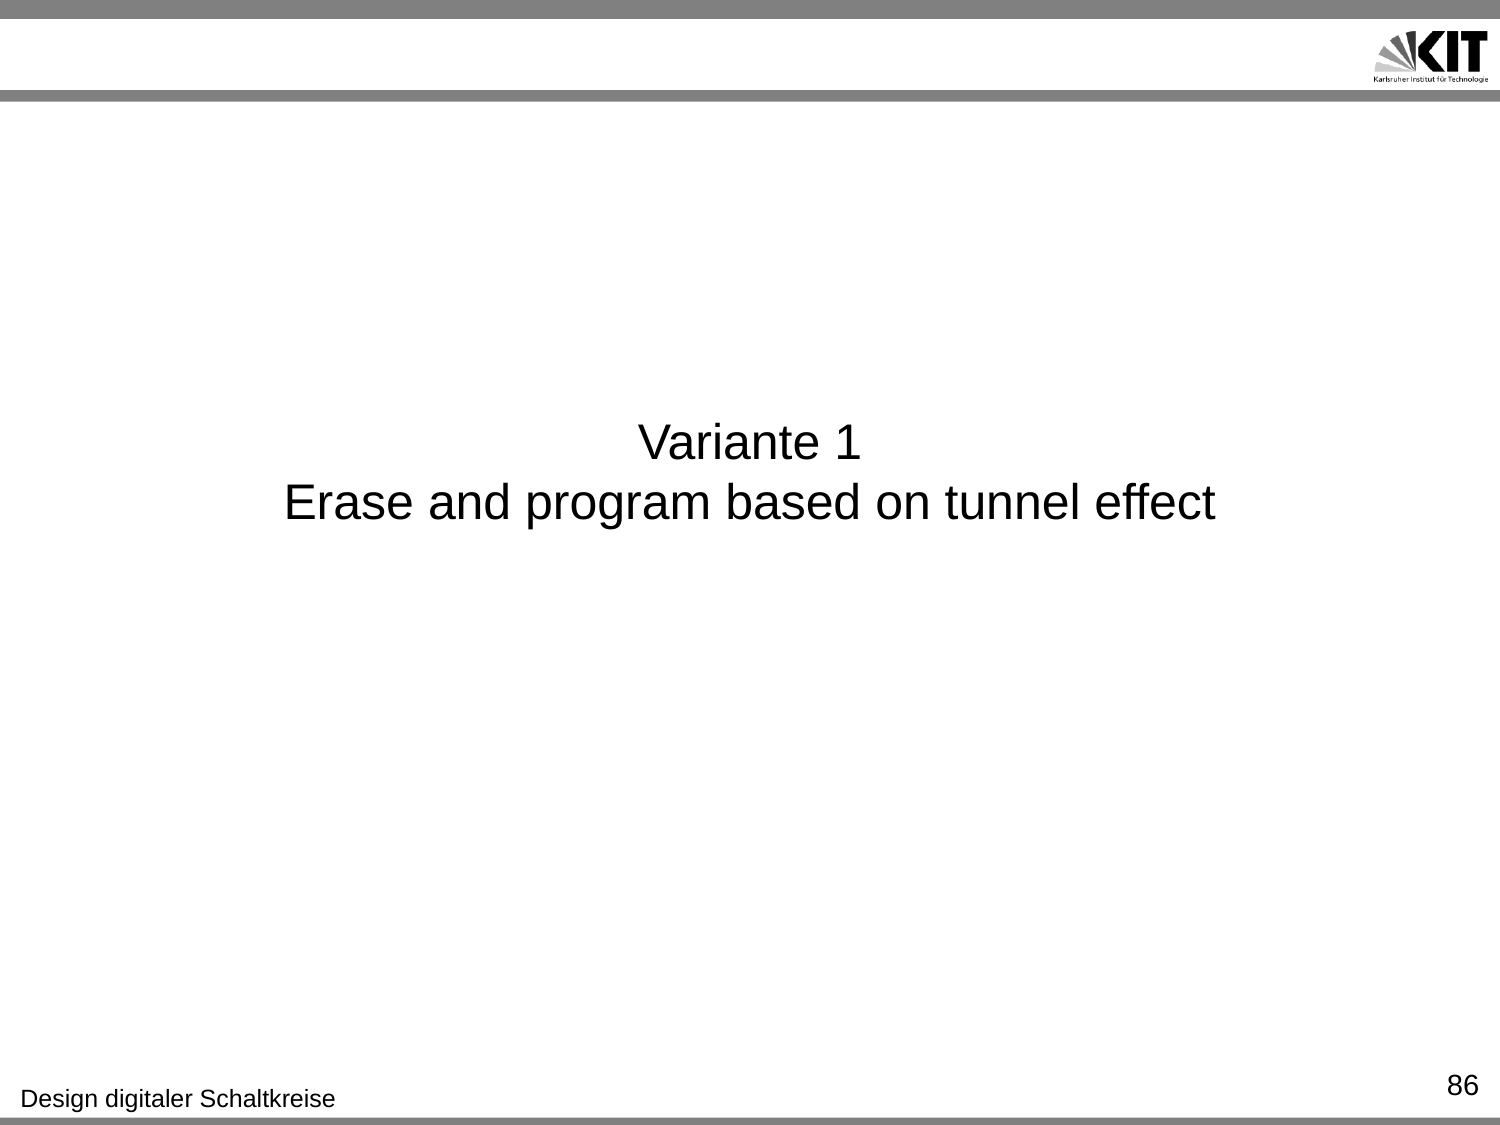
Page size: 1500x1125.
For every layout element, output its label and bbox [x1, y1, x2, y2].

title [112, 349, 1388, 591]
picture [1374, 31, 1488, 83]
slide_number [1364, 1058, 1495, 1094]
